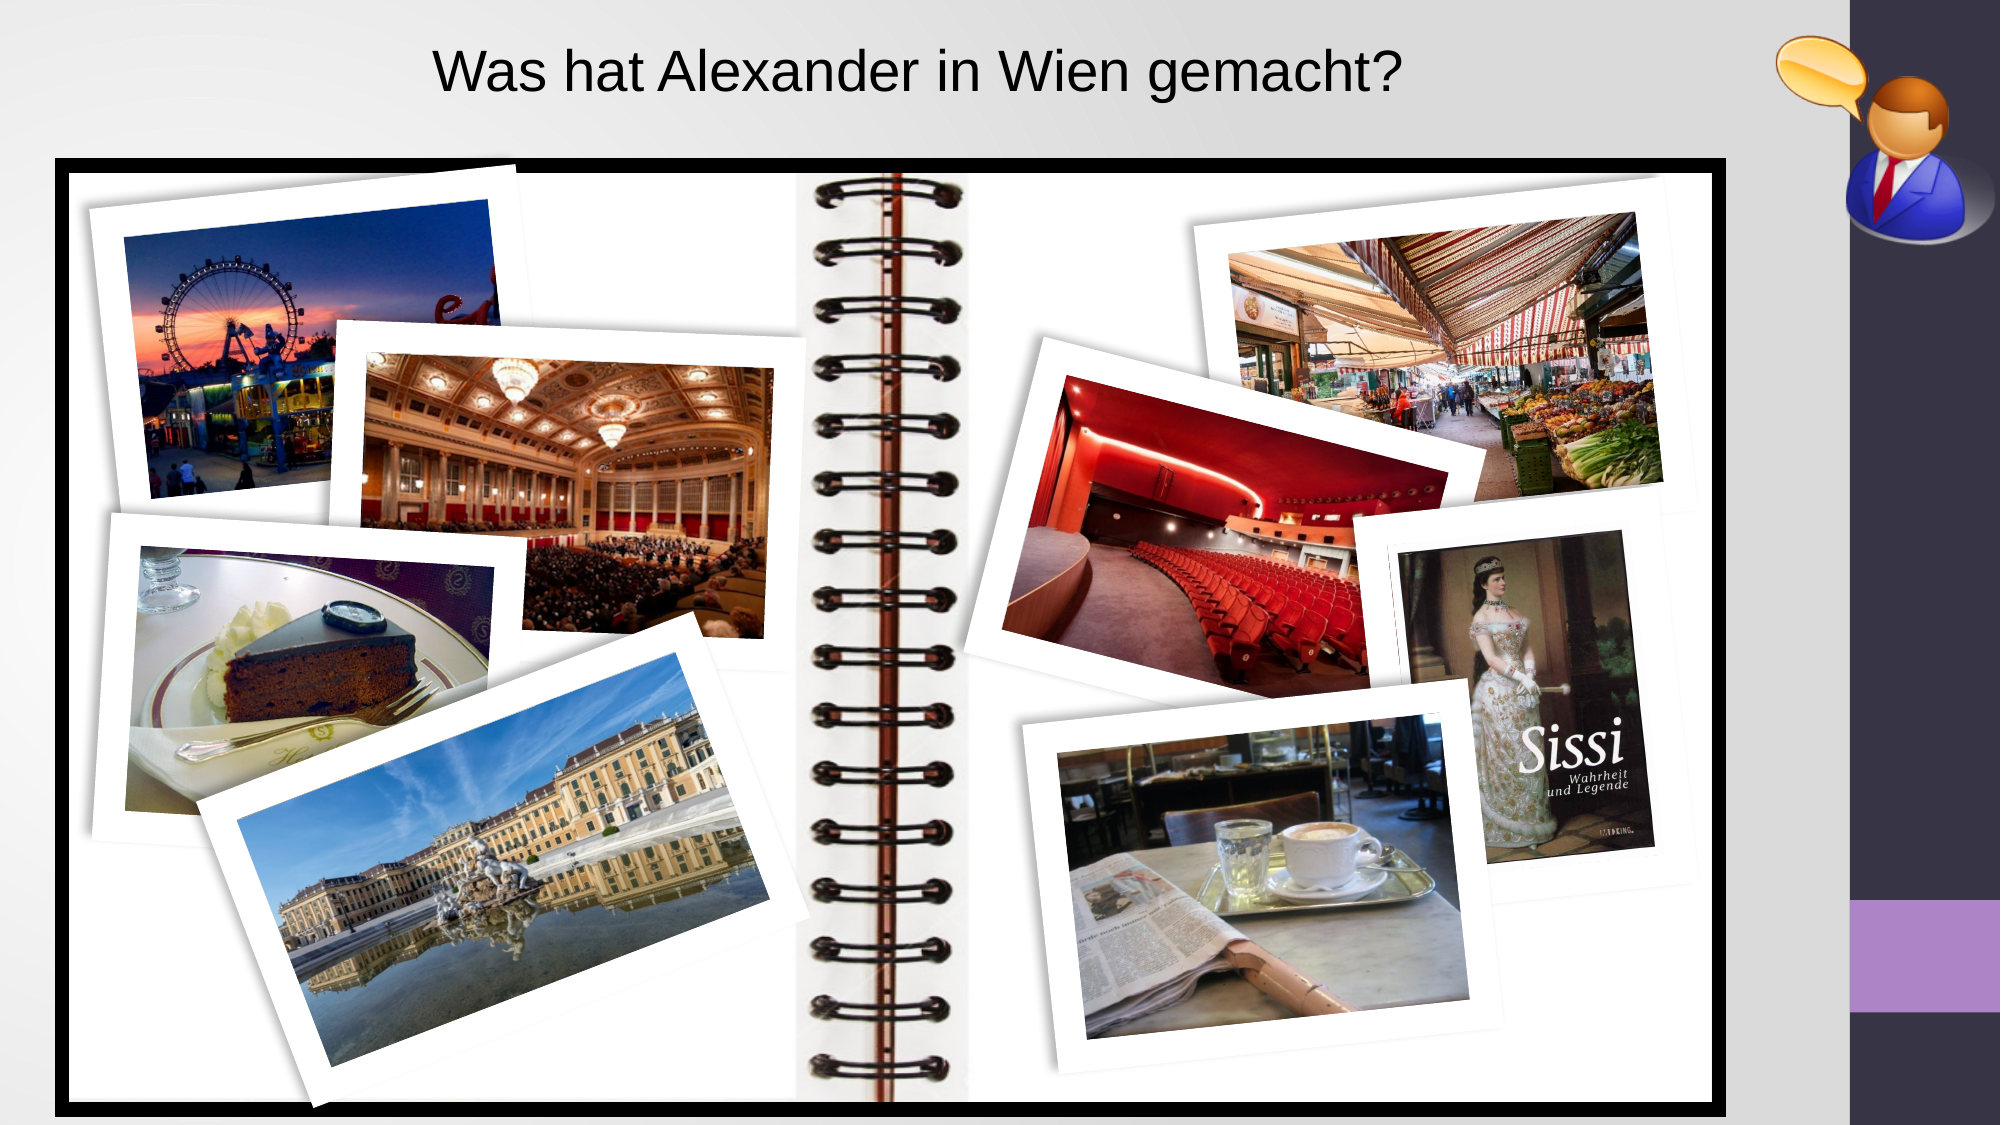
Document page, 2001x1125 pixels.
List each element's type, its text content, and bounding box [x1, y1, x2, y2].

picture [1772, 25, 1998, 251]
text_box Was hat Alexander in Wien gemacht? [309, 25, 1529, 110]
picture [68, 172, 1713, 1103]
